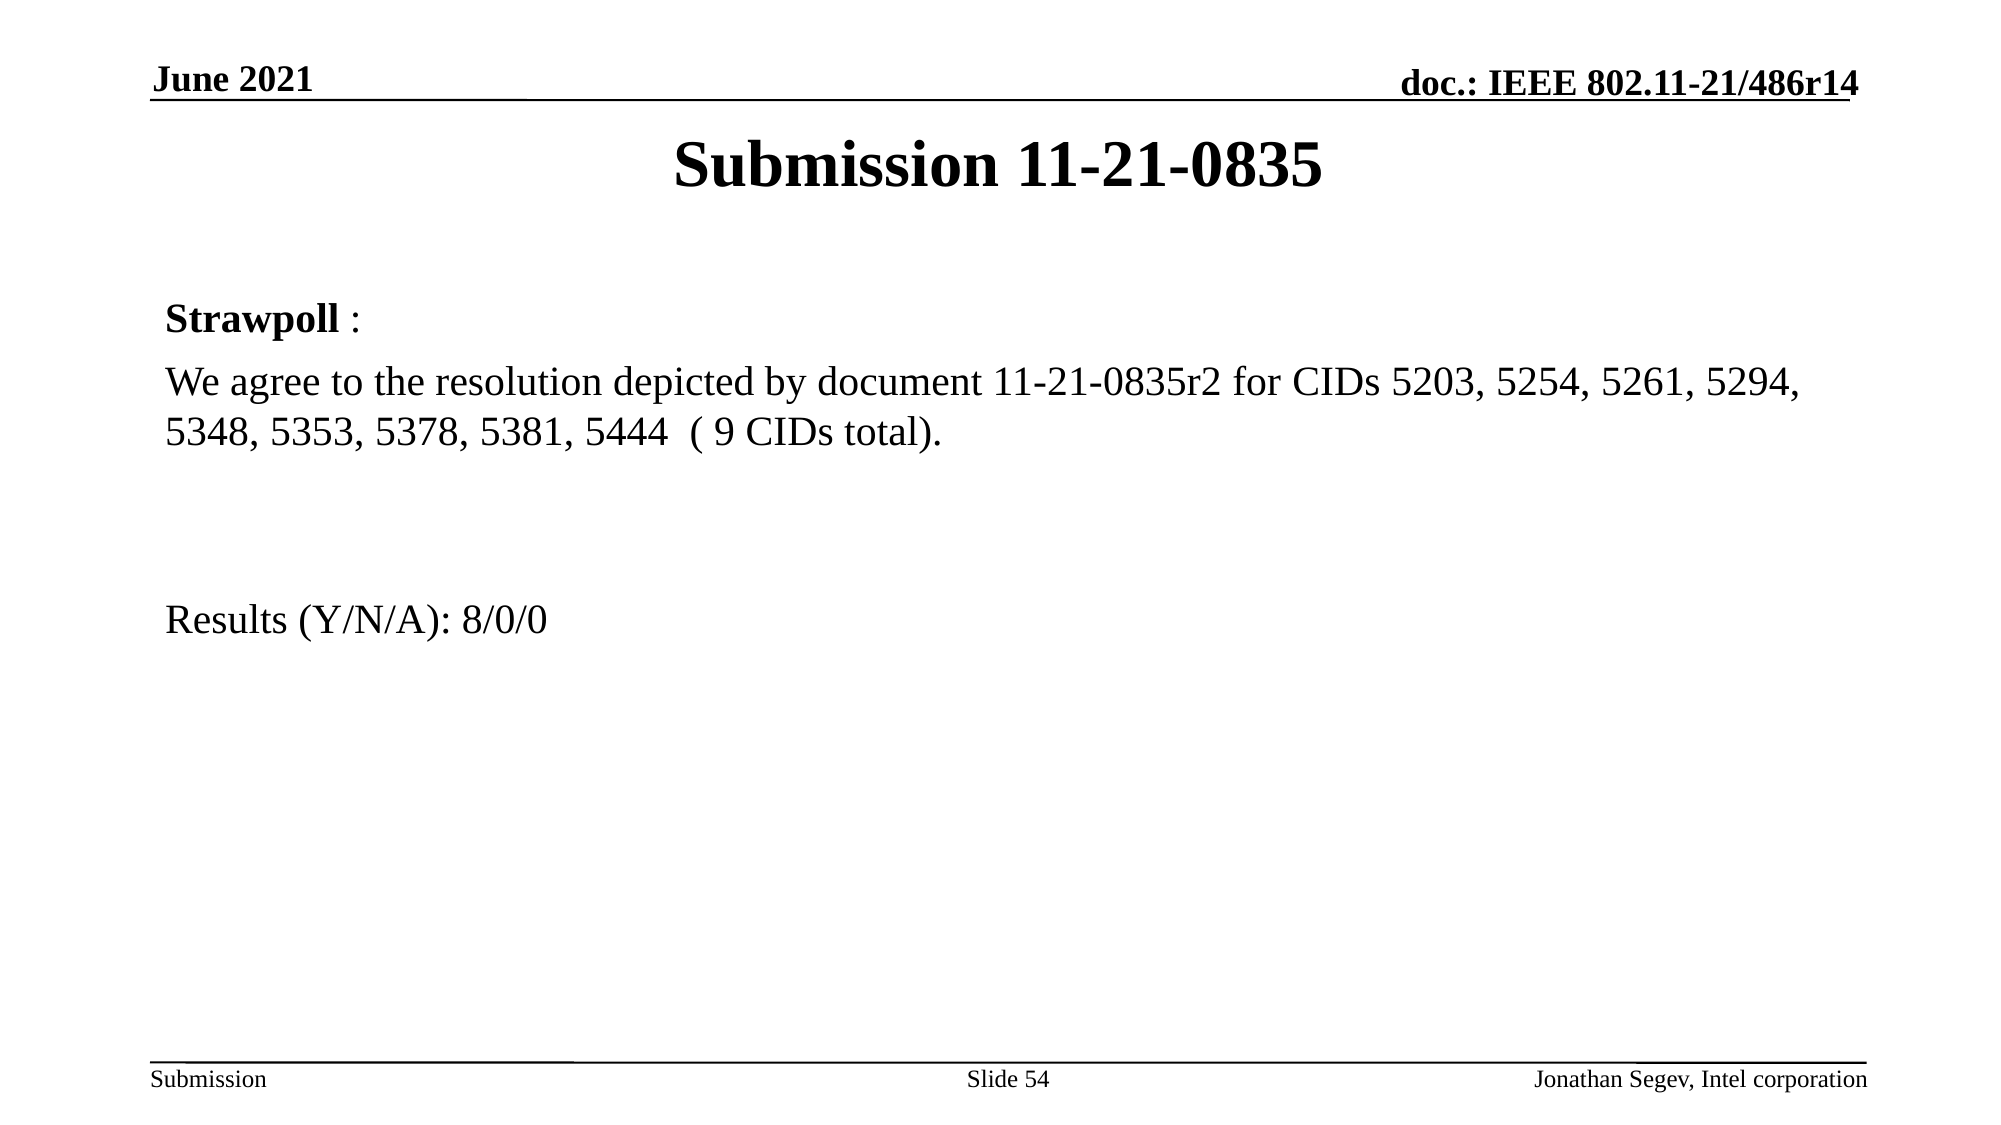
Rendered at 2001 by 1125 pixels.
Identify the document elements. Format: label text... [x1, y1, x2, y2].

footer Jonathan Segev, Intel corporation [1171, 1061, 1869, 1093]
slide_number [152, 54, 563, 100]
list Strawpoll : We agree to the resolution depicted by document 11-21-0835r2 for CIDs 5203, 5254, 5261, 5294, 5348, 5353, 5378, 5381, 5444 ( 9 CIDs total). Results (Y/N/A): 8/0/0 [149, 220, 1850, 1000]
title Submission 11-21-0835 [149, 112, 1850, 209]
slide_number Slide 54 [950, 1061, 1067, 1123]
